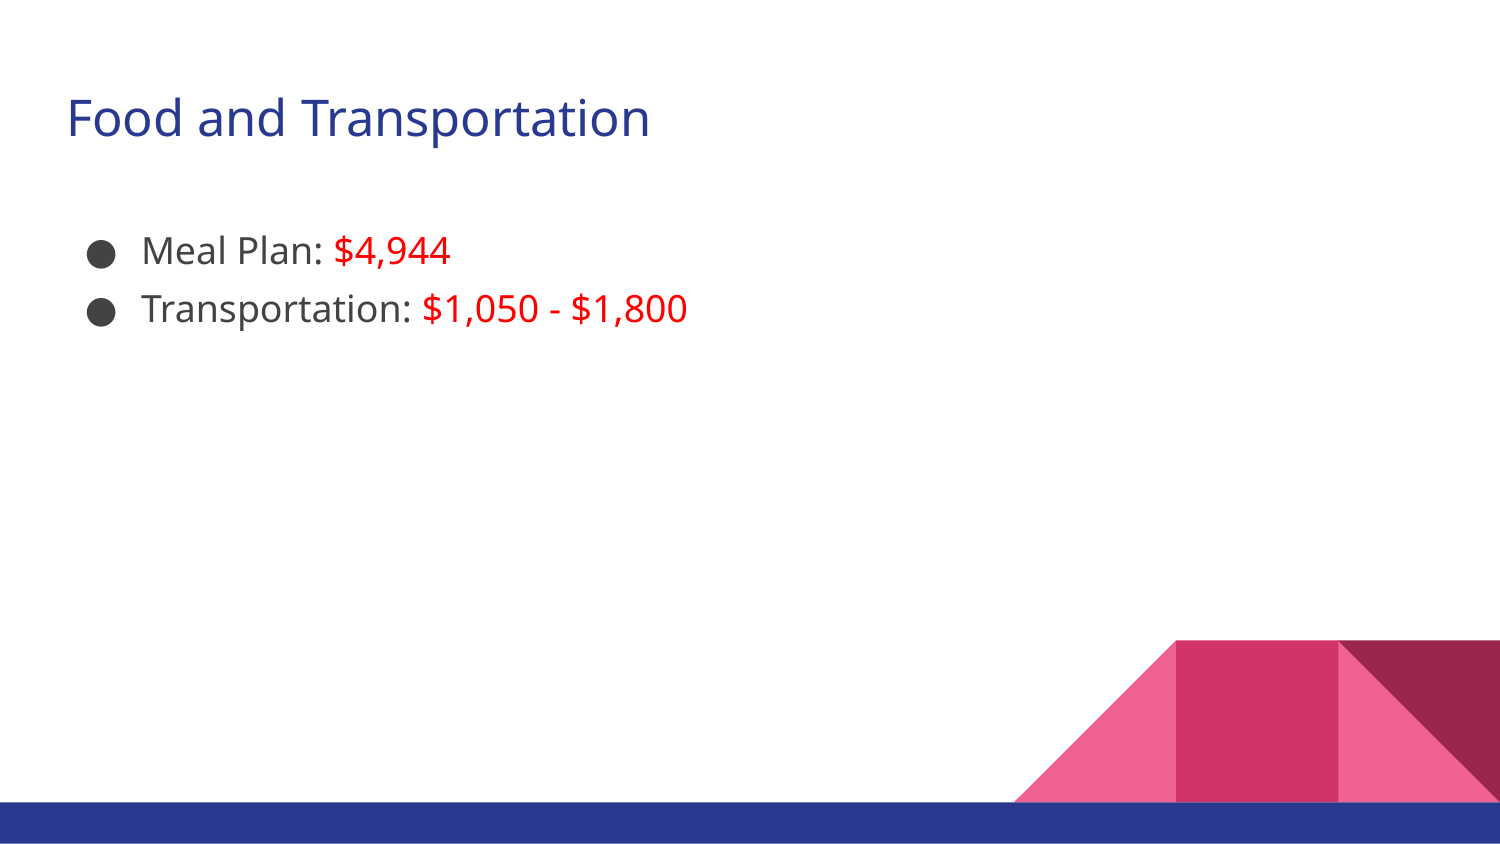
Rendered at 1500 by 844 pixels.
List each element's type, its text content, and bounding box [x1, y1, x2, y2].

list Meal Plan: $4,944 Transportation: $1,050 - $1,800 [51, 201, 1449, 750]
title Food and Transportation [51, 67, 1449, 167]
